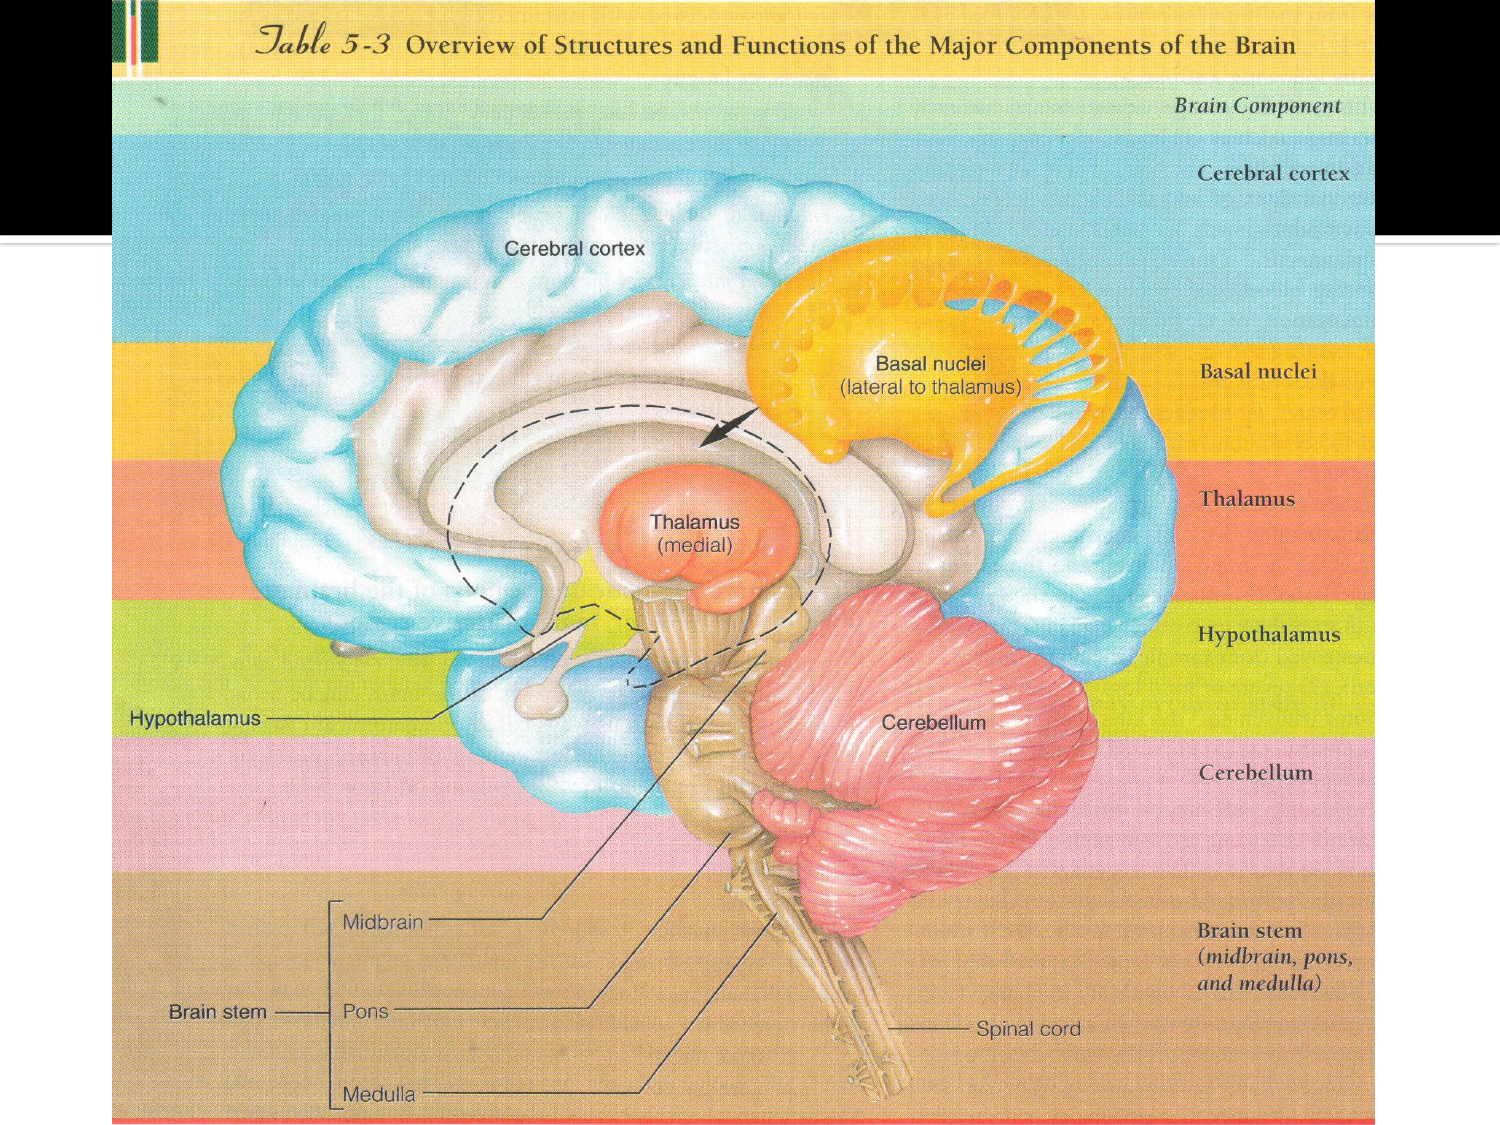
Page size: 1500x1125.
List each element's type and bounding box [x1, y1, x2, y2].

picture [112, 0, 1375, 1125]
